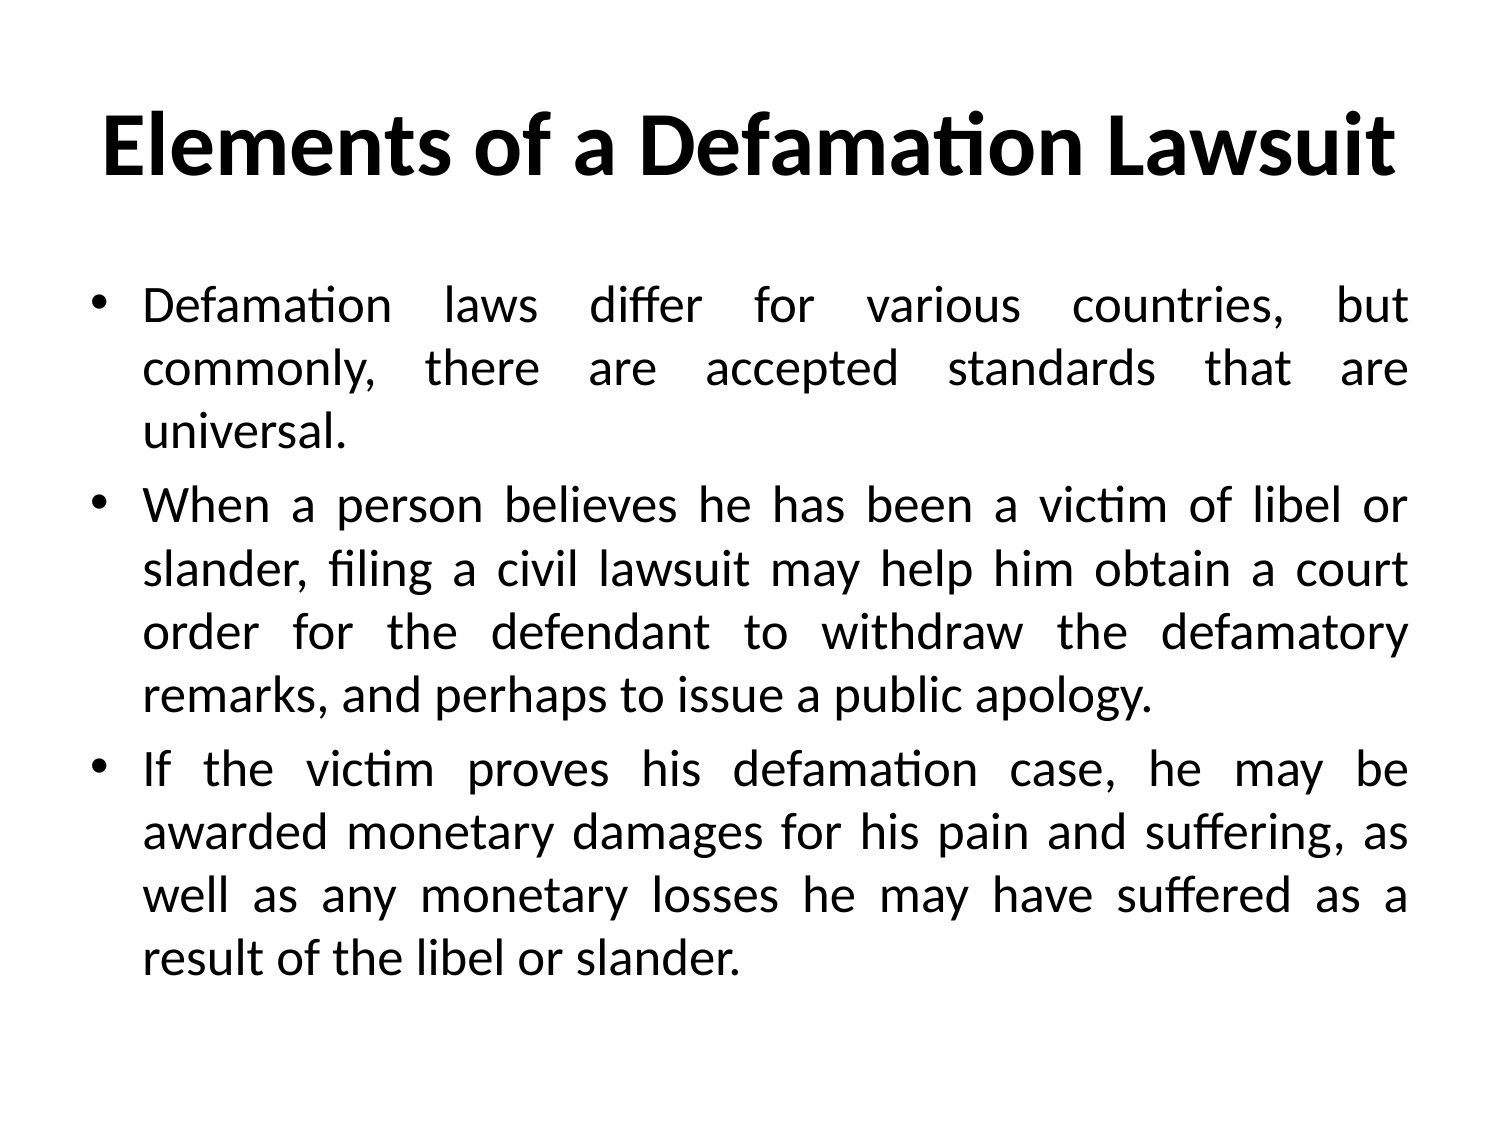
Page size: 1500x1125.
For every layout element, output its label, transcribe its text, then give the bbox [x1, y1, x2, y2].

title Elements of a Defamation Lawsuit [75, 45, 1425, 233]
list Defamation laws differ for various countries, but commonly, there are accepted standards that are universal. When a person believes he has been a victim of libel or slander, filing a civil lawsuit may help him obtain a court order for the defendant to withdraw the defamatory remarks, and perhaps to issue a public apology. If the victim proves his defamation case, he may be awarded monetary damages for his pain and suffering, as well as any monetary losses he may have suffered as a result of the libel or slander. [75, 262, 1425, 1005]
